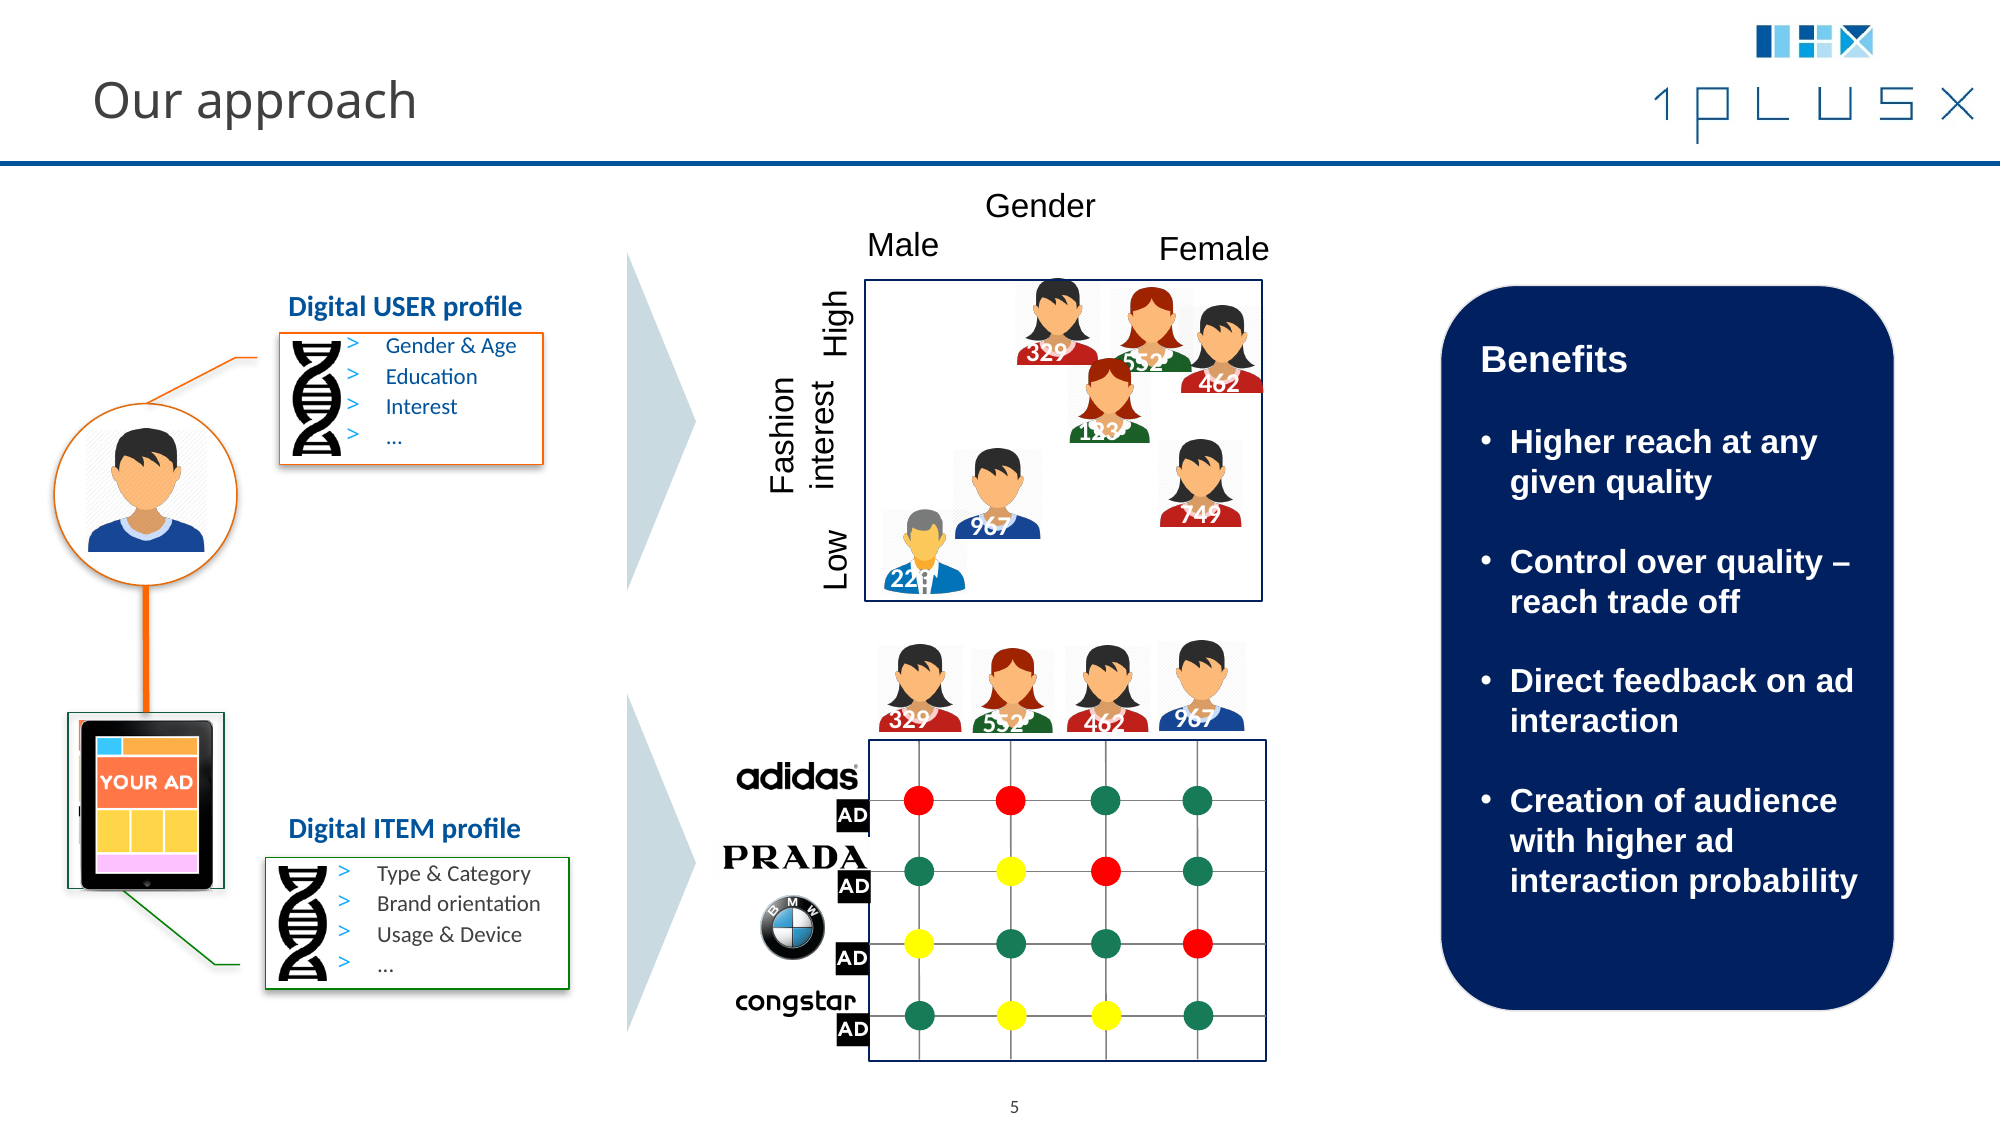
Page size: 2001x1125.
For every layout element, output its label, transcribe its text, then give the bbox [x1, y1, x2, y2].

text_box Benefits Higher reach at any given quality Control over quality – reach trade off Direct feedback on ad interaction Creation of audience with higher ad interaction probability [1465, 320, 1877, 914]
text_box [67, 585, 613, 990]
title Our approach [92, 0, 1908, 137]
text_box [53, 277, 571, 586]
text_box [1438, 283, 1897, 1014]
picture [1651, 16, 1976, 152]
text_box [626, 640, 1266, 1062]
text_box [626, 168, 1321, 607]
